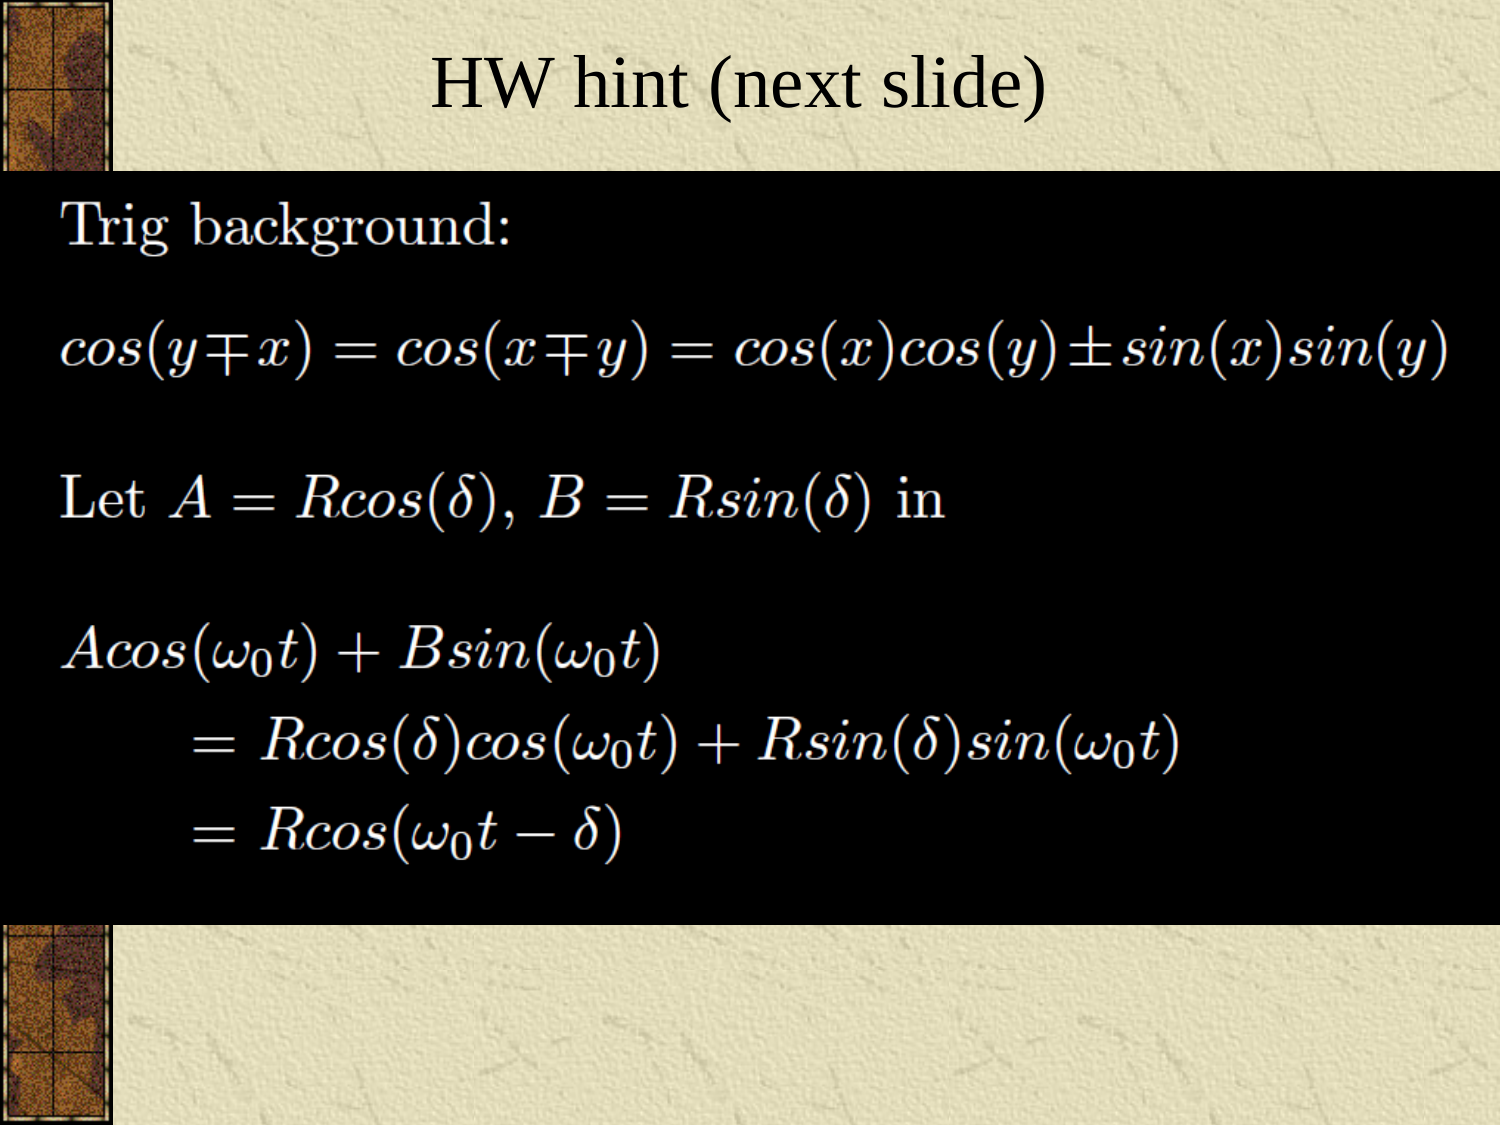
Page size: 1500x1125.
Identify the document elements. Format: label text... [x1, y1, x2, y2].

picture [0, 0, 1500, 1125]
text_box HW hint (next slide) [415, 24, 1063, 130]
